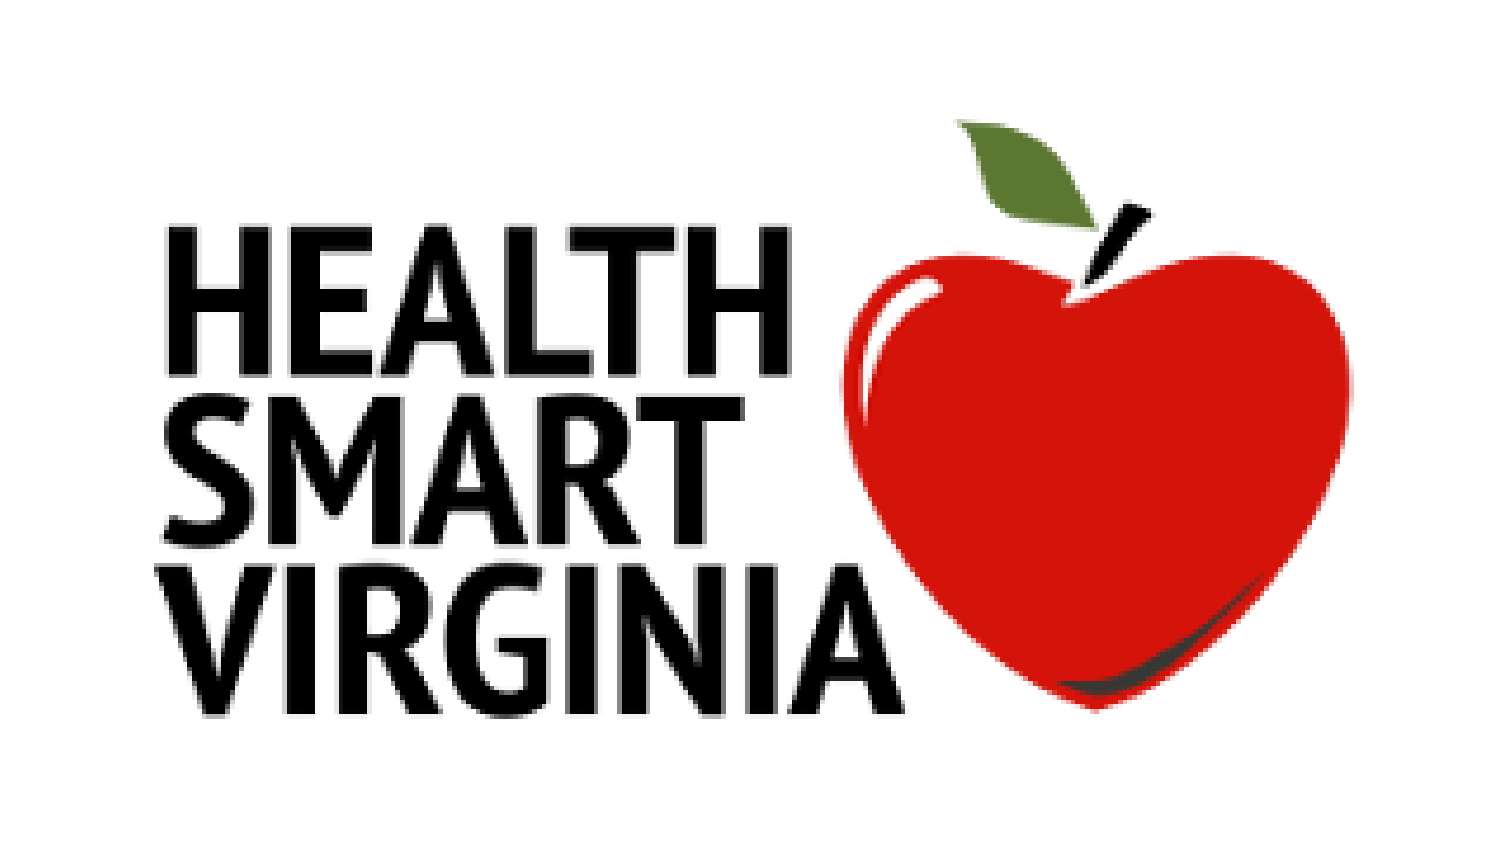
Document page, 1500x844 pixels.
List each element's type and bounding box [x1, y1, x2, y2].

picture [136, 105, 1364, 739]
